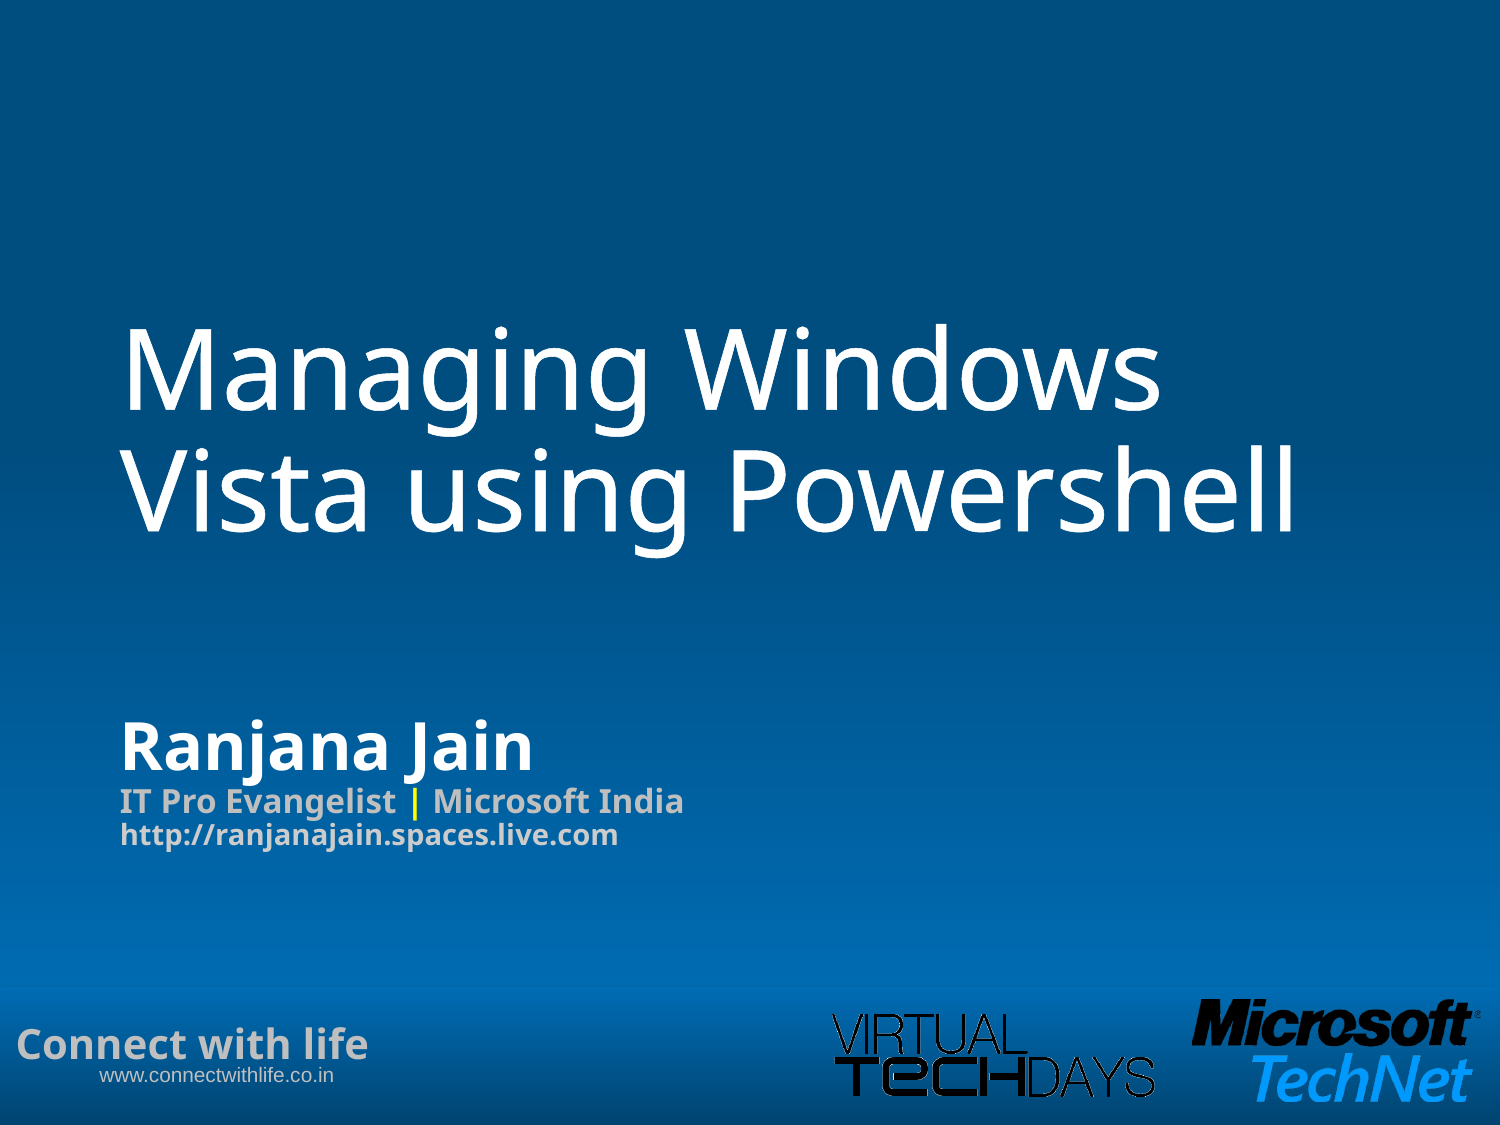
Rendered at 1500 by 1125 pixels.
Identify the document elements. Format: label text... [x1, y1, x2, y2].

picture [825, 999, 1156, 1113]
title Managing Windows Vista using Powershell [119, 312, 1438, 563]
subtitle Ranjana Jain IT Pro Evangelist | Microsoft India http://ranjanajain.spaces.live.com [119, 712, 1438, 789]
picture [1192, 999, 1481, 1102]
